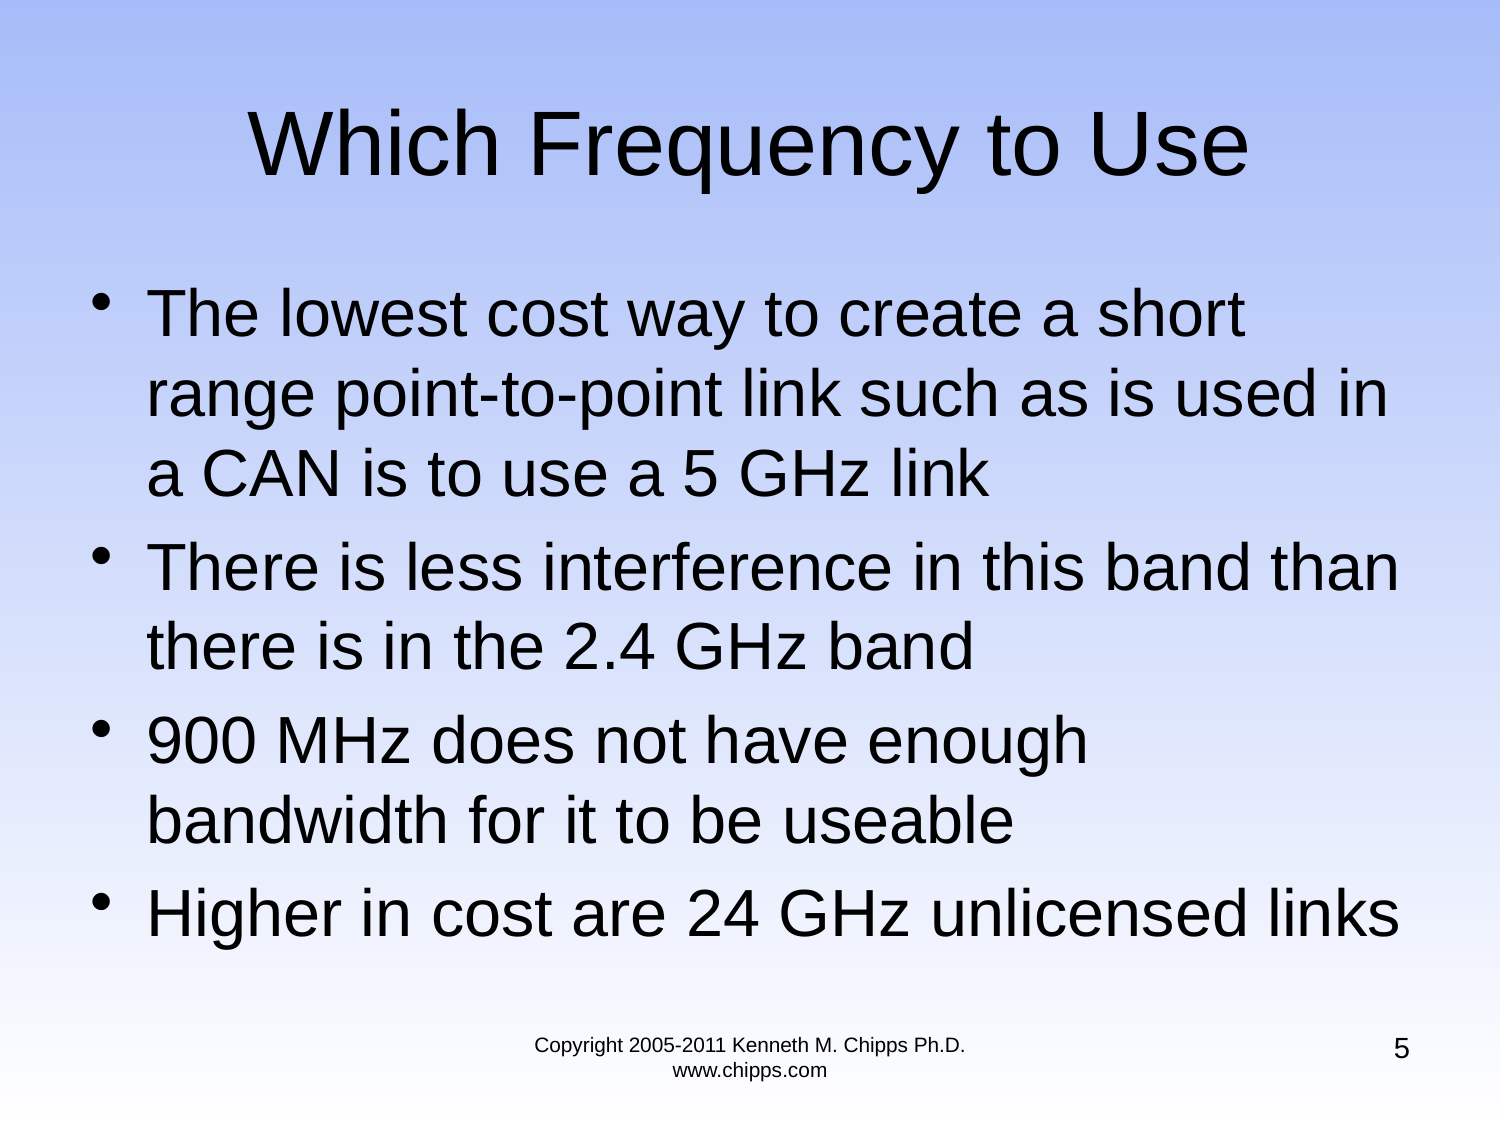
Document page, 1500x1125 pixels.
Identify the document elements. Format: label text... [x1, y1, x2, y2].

title Which Frequency to Use [75, 45, 1425, 233]
list The lowest cost way to create a short range point-to-point link such as is used in a CAN is to use a 5 GHz link There is less interference in this band than there is in the 2.4 GHz band 900 MHz does not have enough bandwidth for it to be useable Higher in cost are 24 GHz unlicensed links [75, 262, 1425, 1005]
footer Copyright 2005-2011 Kenneth M. Chipps Ph.D. www.chipps.com [449, 1024, 1051, 1103]
slide_number 5 [1074, 1021, 1426, 1101]
